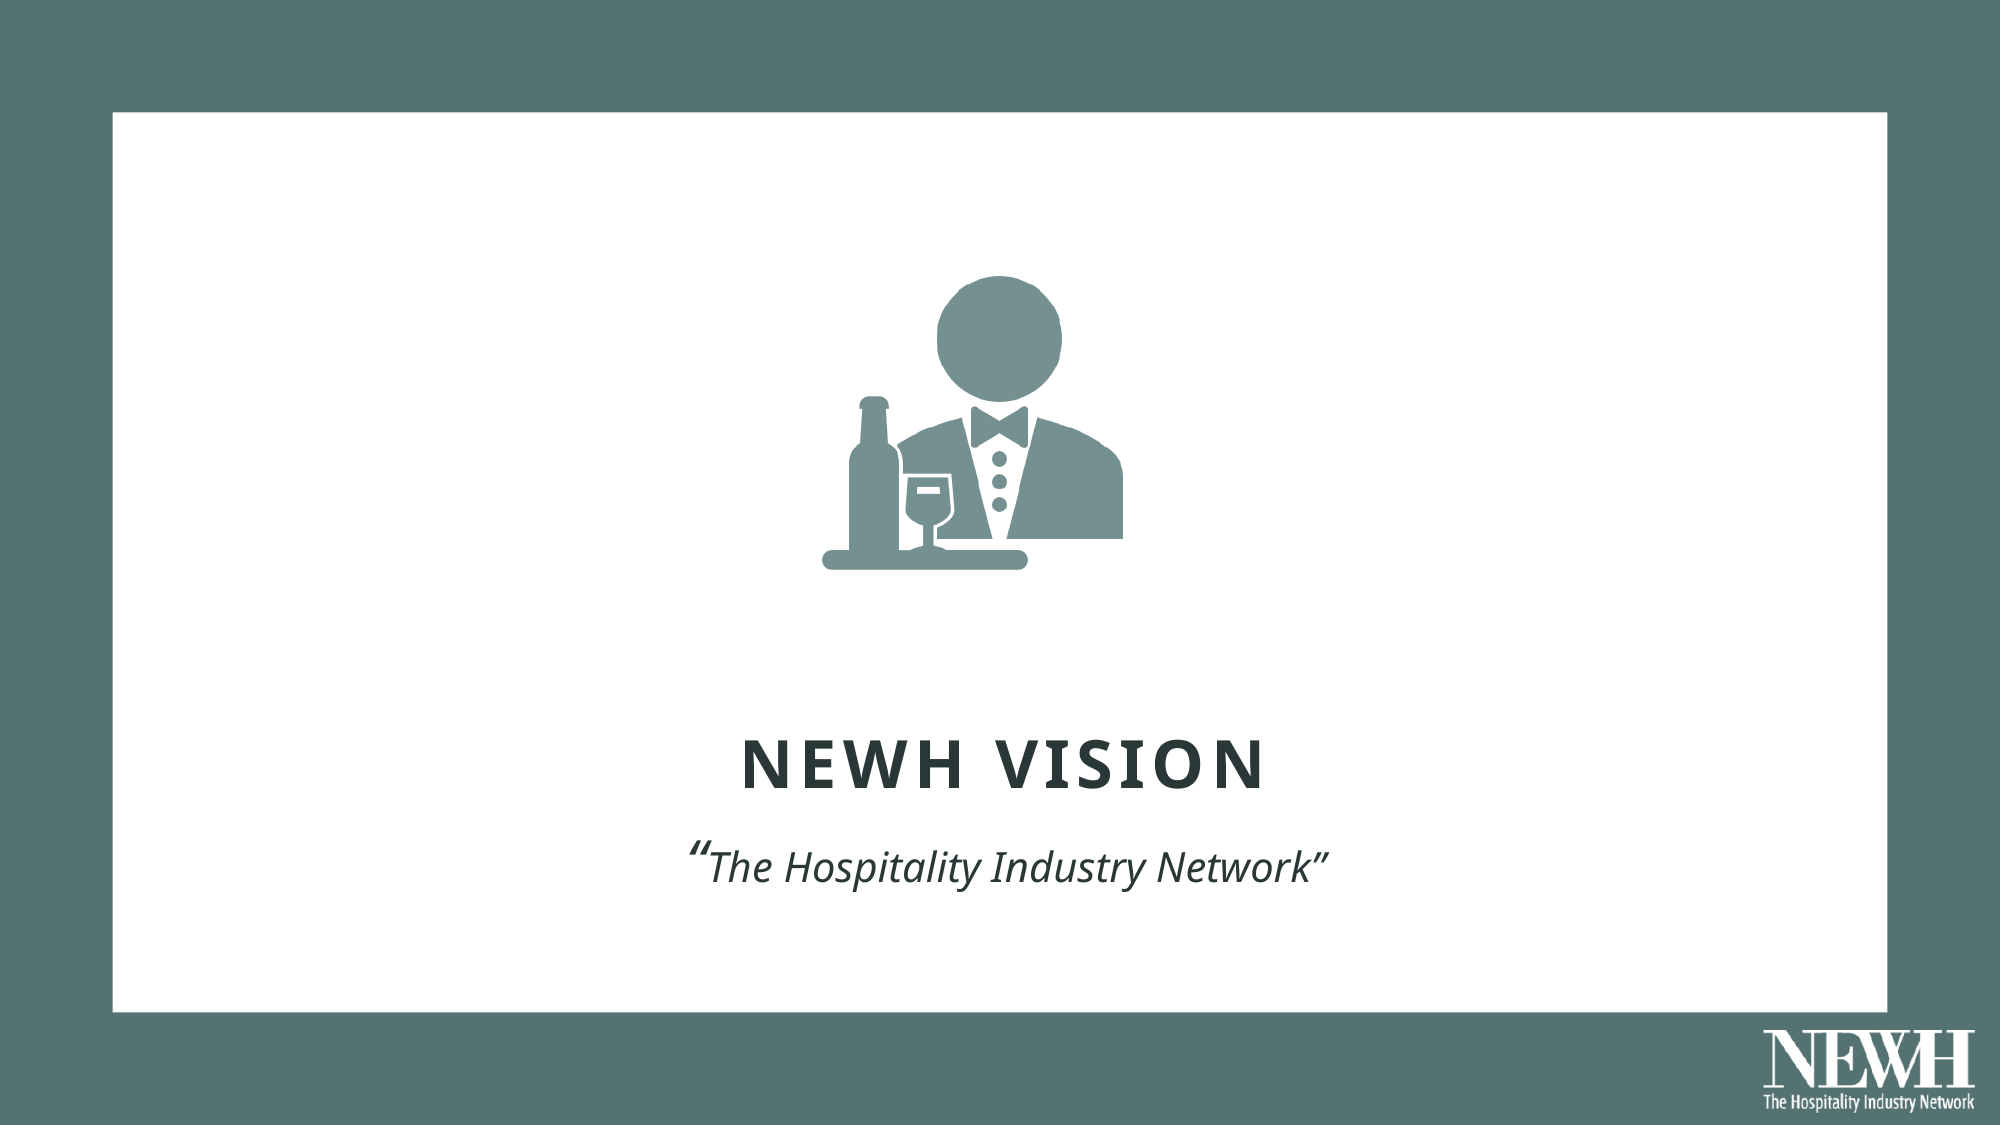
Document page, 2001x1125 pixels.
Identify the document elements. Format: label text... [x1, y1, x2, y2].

picture [1763, 1030, 1975, 1113]
text_box [0, 0, 2000, 1125]
list “The Hospitality Industry Network” [450, 812, 1563, 938]
title NEWH Vision [337, 604, 1669, 813]
picture [816, 224, 1182, 590]
text_box [111, 111, 1888, 1013]
